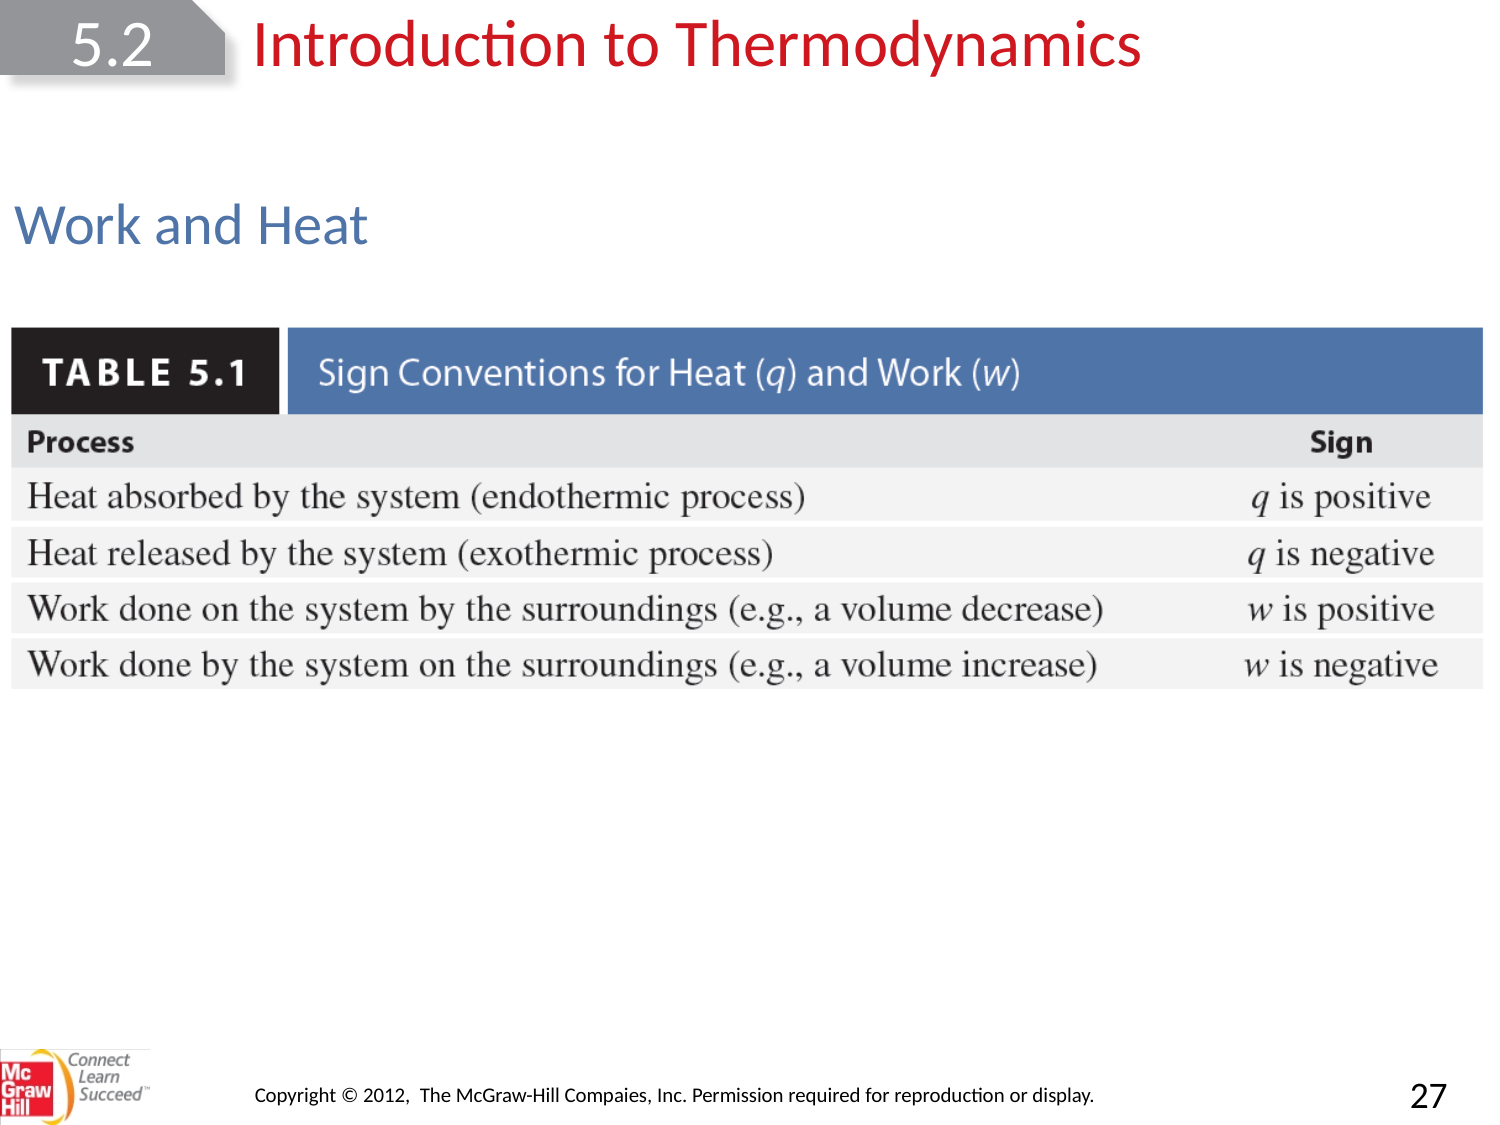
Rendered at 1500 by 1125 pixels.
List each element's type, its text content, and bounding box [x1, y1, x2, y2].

list 5.2 [0, 0, 225, 73]
list Copyright © 2012, The McGraw-Hill Compaies, Inc. Permission required for reproduction or display. [187, 1074, 1163, 1113]
list Work and Heat [0, 178, 1500, 259]
list 27 [1212, 1074, 1463, 1113]
picture [0, 1049, 150, 1125]
list Introduction to Thermodynamics [237, 0, 1500, 178]
picture [9, 324, 1488, 695]
